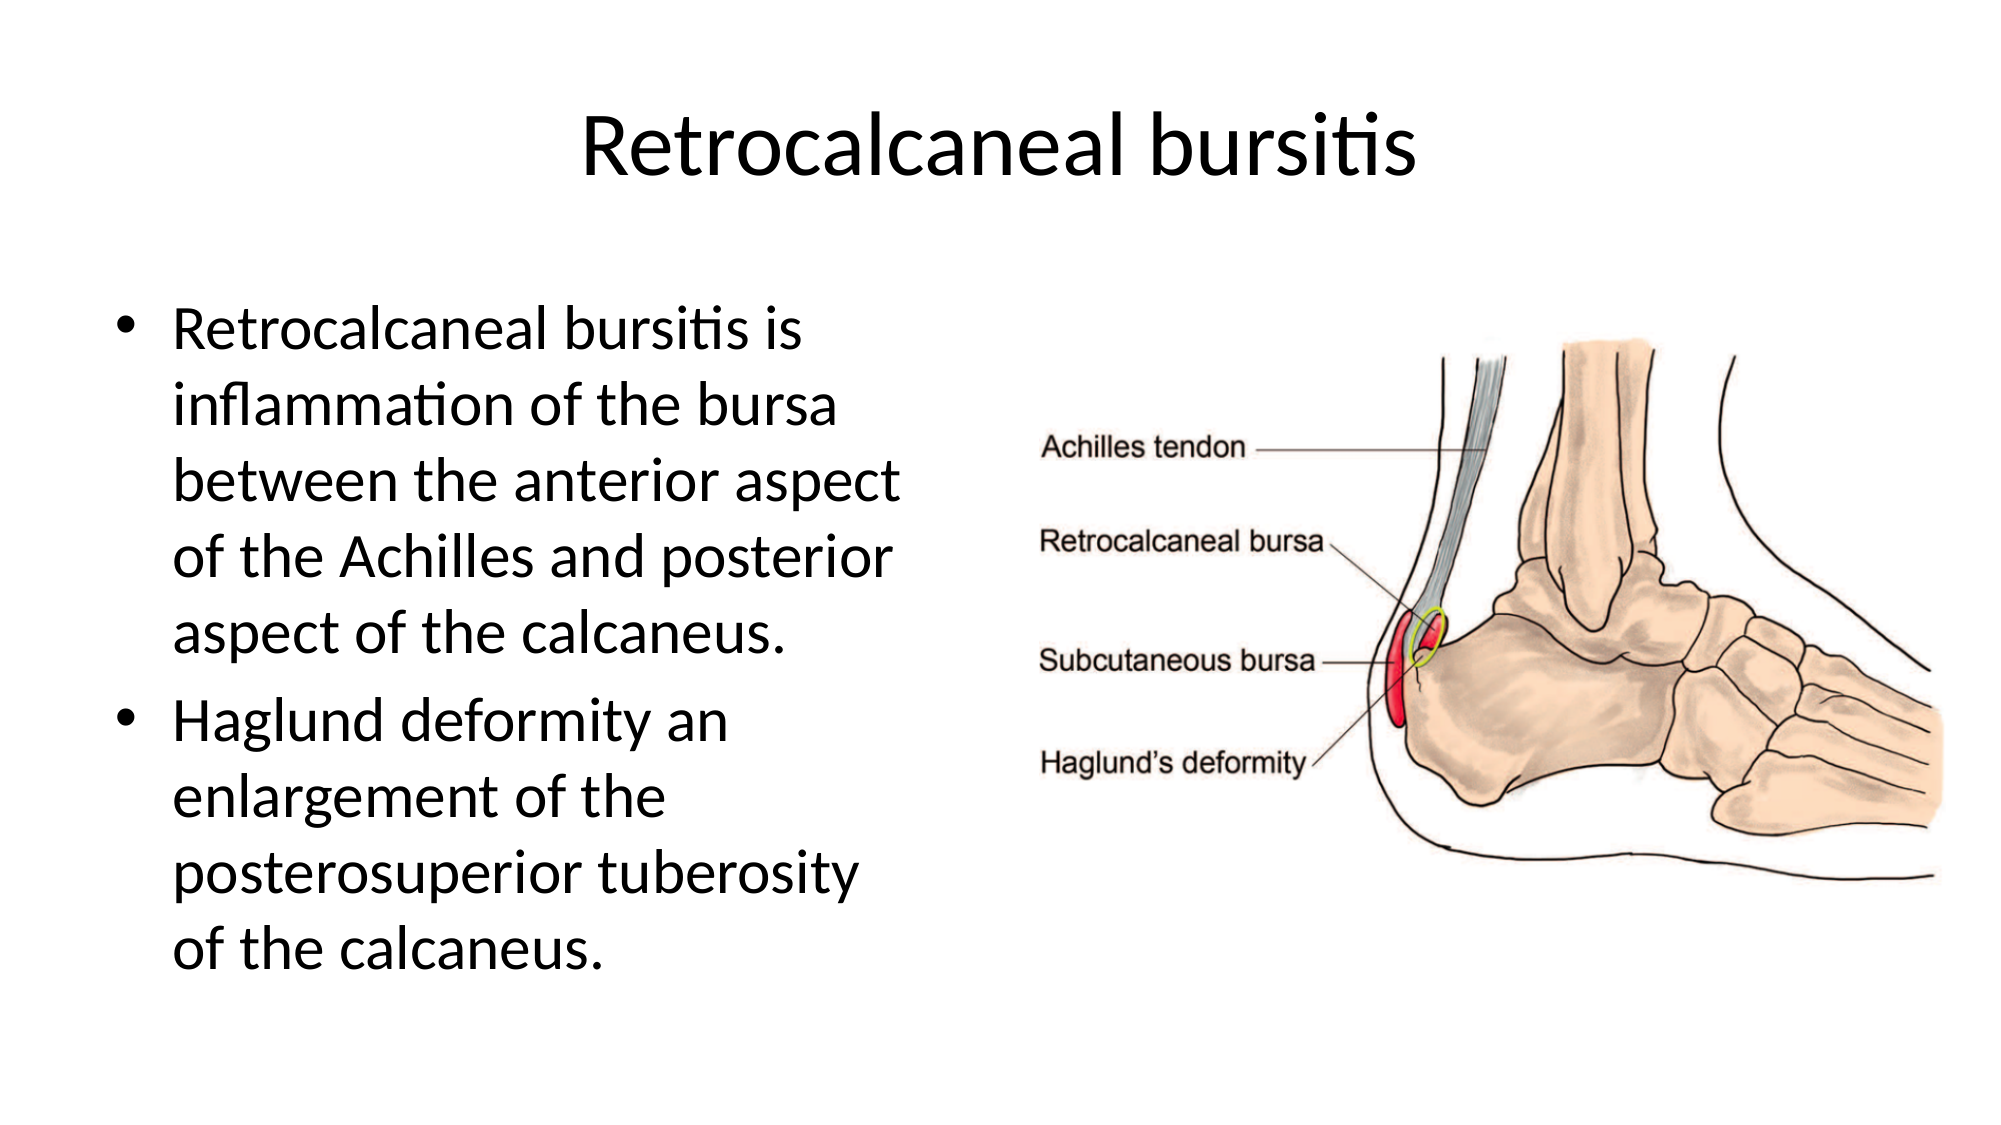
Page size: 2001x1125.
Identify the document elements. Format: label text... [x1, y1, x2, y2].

list Retrocalcaneal bursitis is inflammation of the bursa between the anterior aspect of the Achilles and posterior aspect of the calcaneus. Haglund deformity an enlargement of the posterosuperior tuberosity of the calcaneus. [99, 278, 924, 1005]
title Retrocalcaneal bursitis [99, 45, 1900, 233]
picture [1039, 308, 1946, 939]
